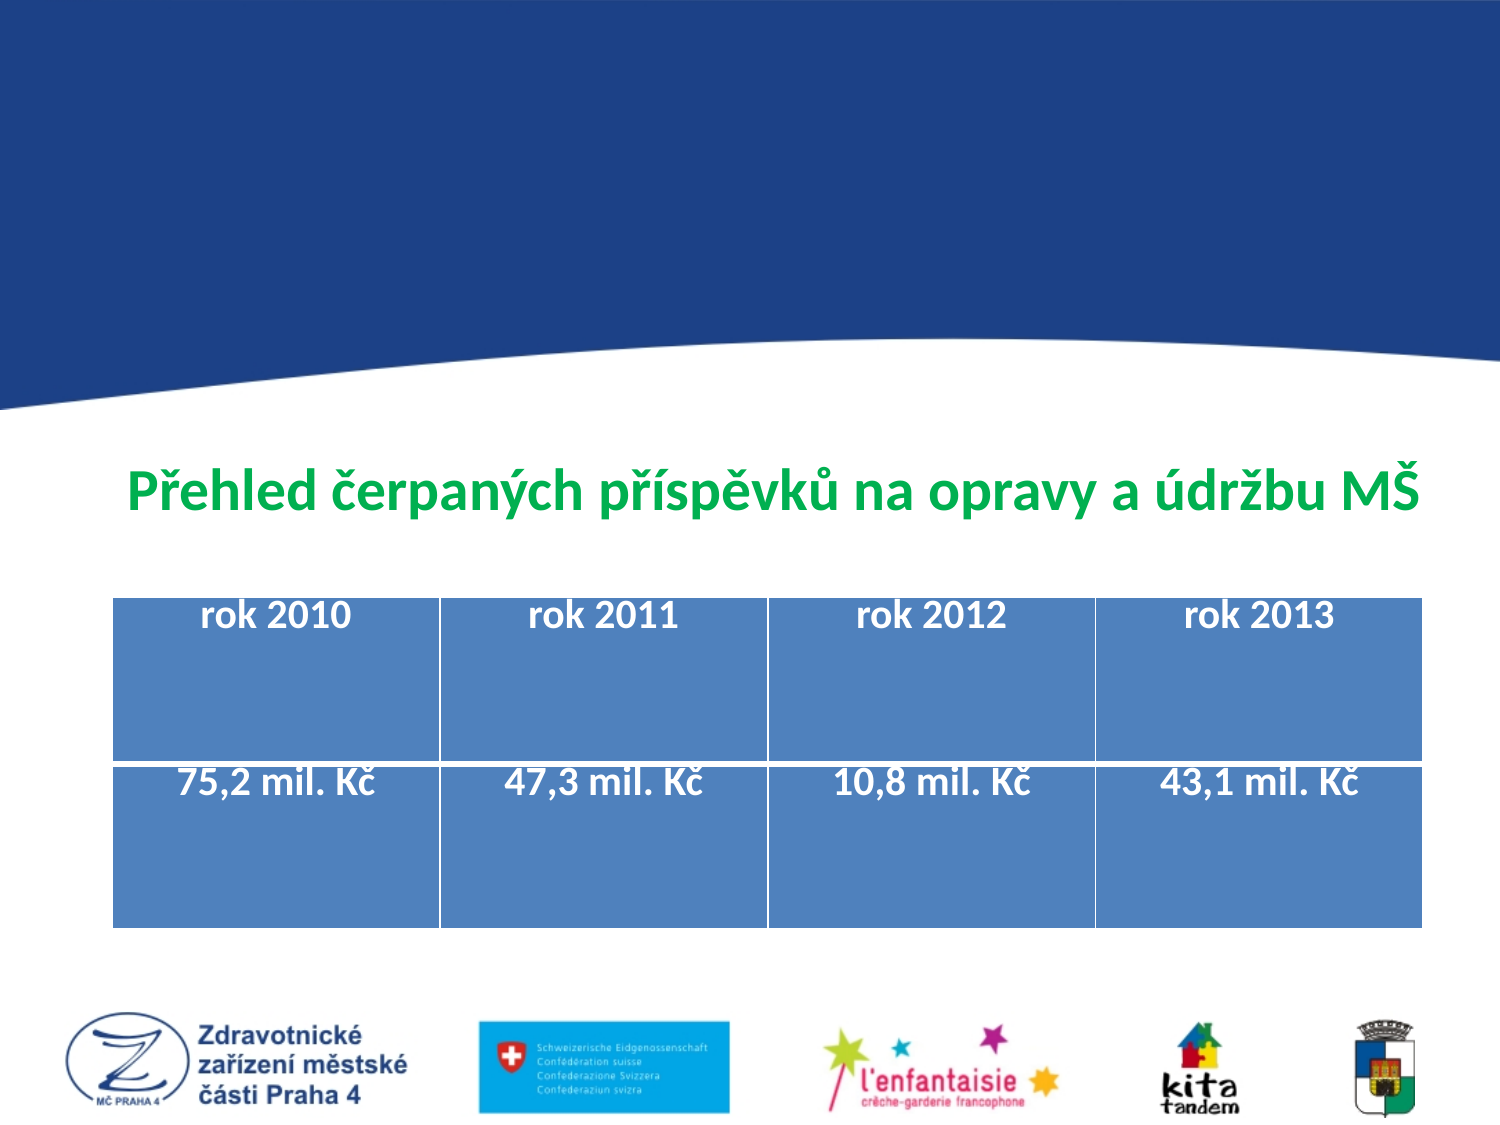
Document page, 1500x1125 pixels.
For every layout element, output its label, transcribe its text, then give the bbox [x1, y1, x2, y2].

table_header rok 2013 [1096, 598, 1422, 761]
title Přehled čerpaných příspěvků na opravy a údržbu MŠ [100, 419, 1451, 563]
table_header rok 2011 [441, 598, 767, 761]
picture [64, 1011, 1416, 1118]
table_header rok 2012 [769, 598, 1095, 761]
table_cell 43,1 mil. Kč [1096, 767, 1422, 928]
table_cell 10,8 mil. Kč [769, 767, 1095, 928]
table_header rok 2010 [113, 598, 439, 761]
table_cell 47,3 mil. Kč [441, 767, 767, 928]
picture [0, 0, 1500, 410]
table_cell 75,2 mil. Kč [113, 767, 439, 928]
